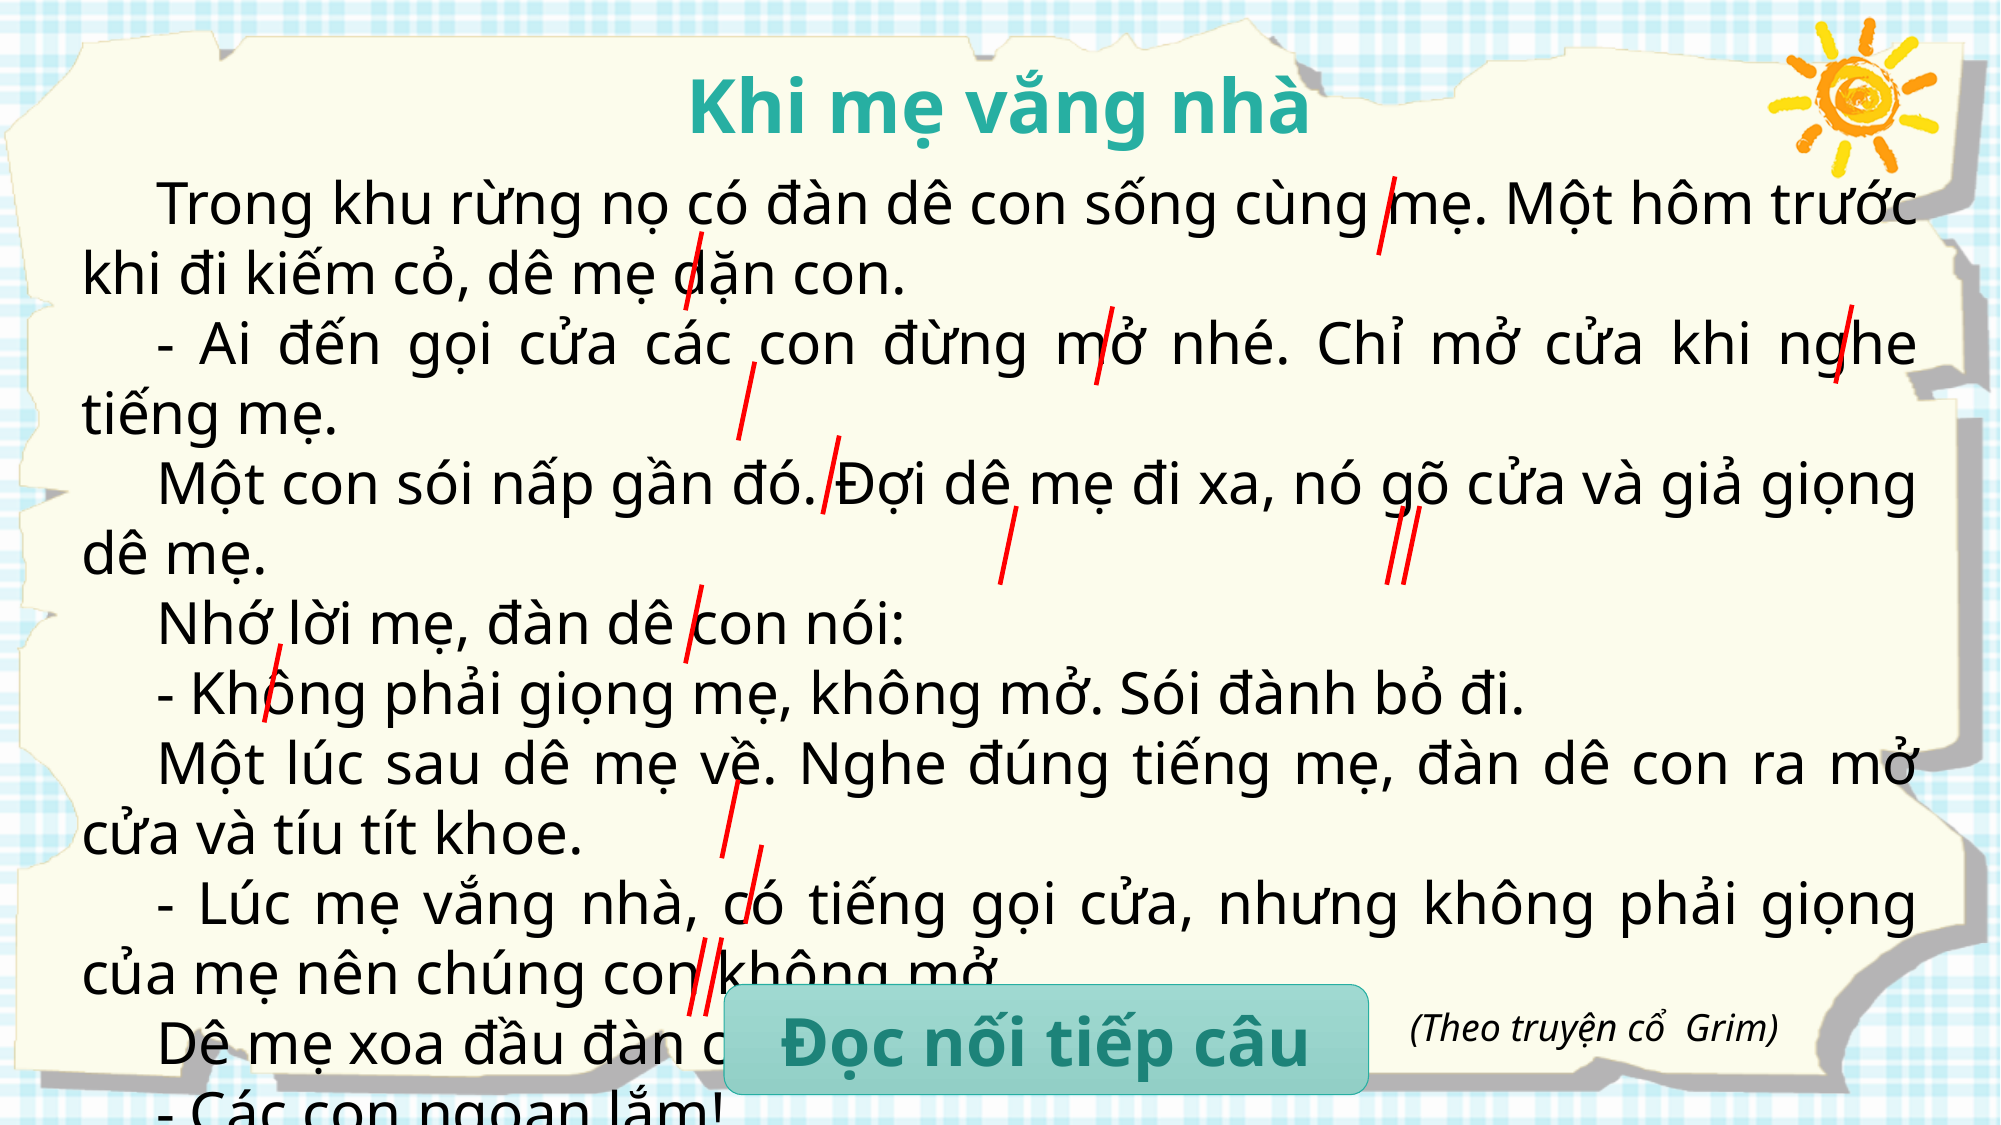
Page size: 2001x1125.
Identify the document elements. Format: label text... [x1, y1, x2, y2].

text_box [745, 844, 762, 924]
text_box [688, 937, 722, 1017]
text_box Khi mẹ vắng nhà [543, 47, 1457, 160]
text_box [721, 779, 739, 859]
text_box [685, 231, 702, 311]
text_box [685, 584, 702, 664]
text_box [822, 435, 840, 515]
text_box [264, 643, 281, 723]
text_box (Theo truyện cổ Grim) [1395, 996, 1836, 1056]
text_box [738, 361, 755, 441]
text_box Đọc nối tiếp câu [723, 983, 1370, 1096]
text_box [999, 505, 1017, 585]
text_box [1378, 176, 1395, 256]
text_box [1386, 505, 1420, 585]
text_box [1835, 304, 1853, 384]
picture [0, 0, 2001, 1125]
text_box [1096, 306, 1113, 386]
text_box Trong khu rừng nọ có đàn dê con sống cùng mẹ. Một hôm trước khi đi kiếm cỏ, dê mẹ dặn con. - Ai đến gọi cửa các con đừng mở nhé. Chỉ mở cửa khi nghe tiếng mẹ. Một con sói nấp gần đó. Đợi dê mẹ đi xa, nó gõ cửa và giả giọng dê mẹ. Nhớ lời mẹ, đàn dê con nói: - Không phải giọng mẹ, không mở. Sói đành bỏ đi. Một lúc sau dê mẹ về. Nghe đúng tiếng mẹ, đàn dê con ra mở cửa và tíu tít khoe. - Lúc mẹ vắng nhà, có tiếng gọi cửa, nhưng không phải giọng của mẹ nên chúng con không mở. Dê mẹ xoa đầu đàn con. - Các con ngoan lắm! [66, 158, 1934, 1125]
